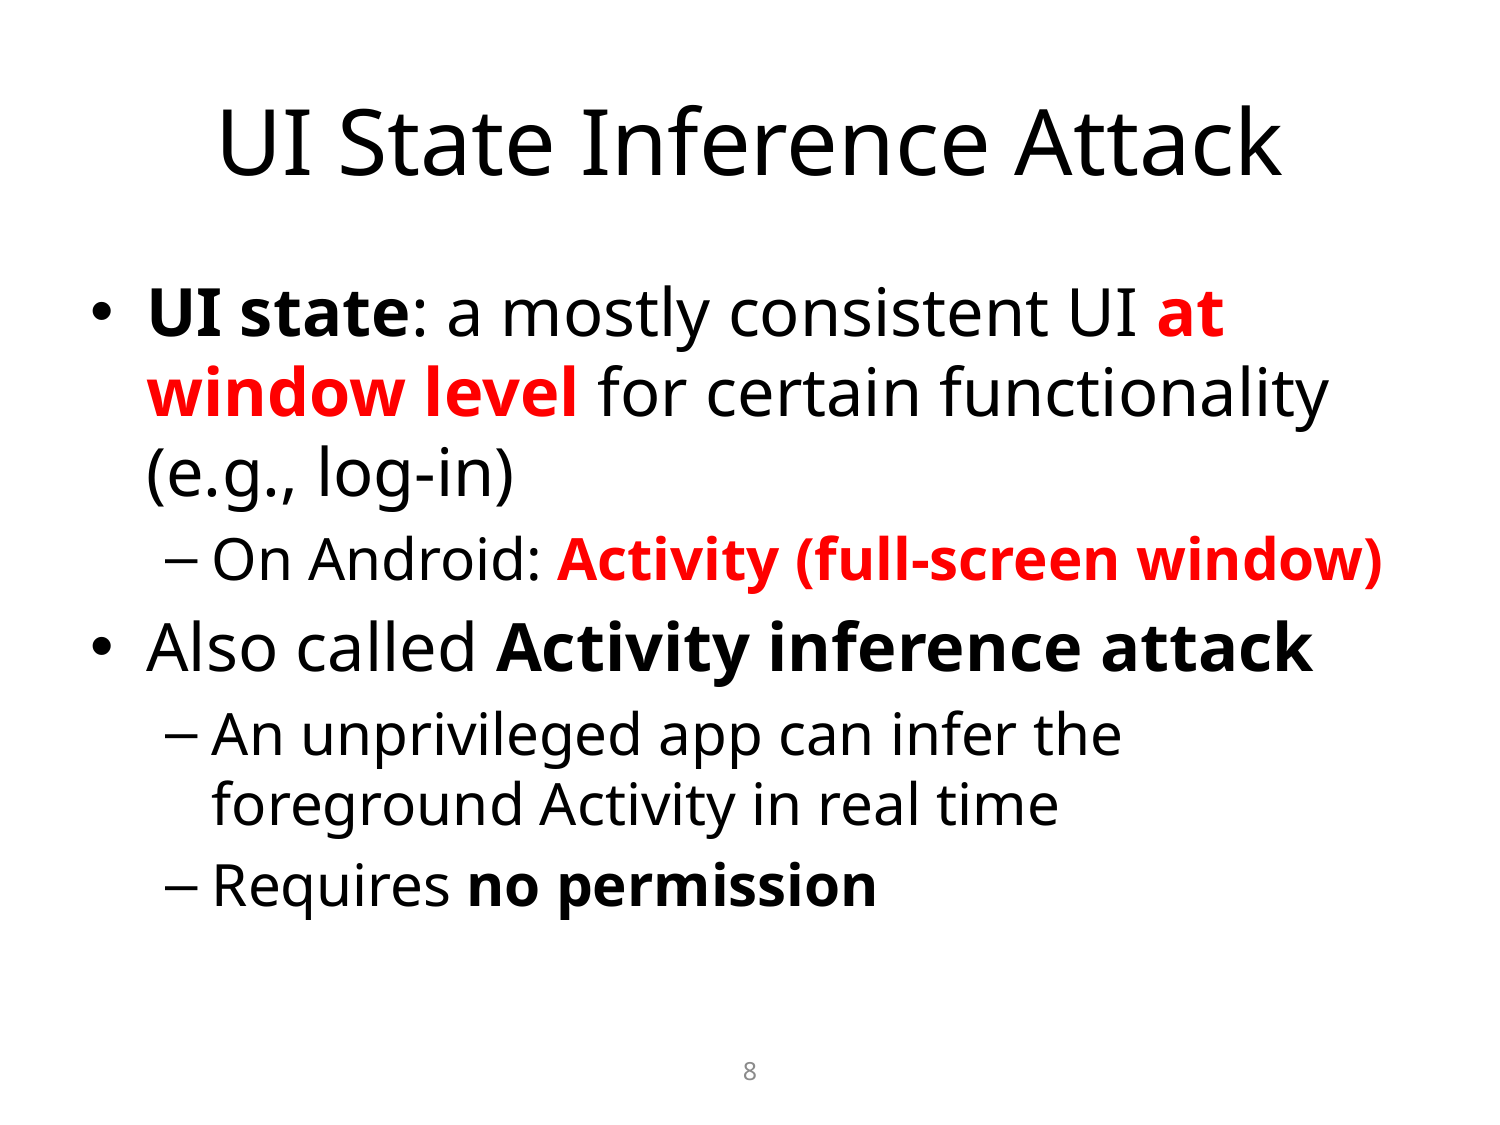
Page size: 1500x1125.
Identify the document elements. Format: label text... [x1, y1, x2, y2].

slide_number 8 [75, 1042, 1425, 1103]
list UI state: a mostly consistent UI at window level for certain functionality (e.g., log-in) On Android: Activity (full-screen window) Also called Activity inference attack An unprivileged app can infer the foreground Activity in real time Requires no permission [75, 262, 1425, 1042]
title UI State Inference Attack [75, 45, 1425, 233]
